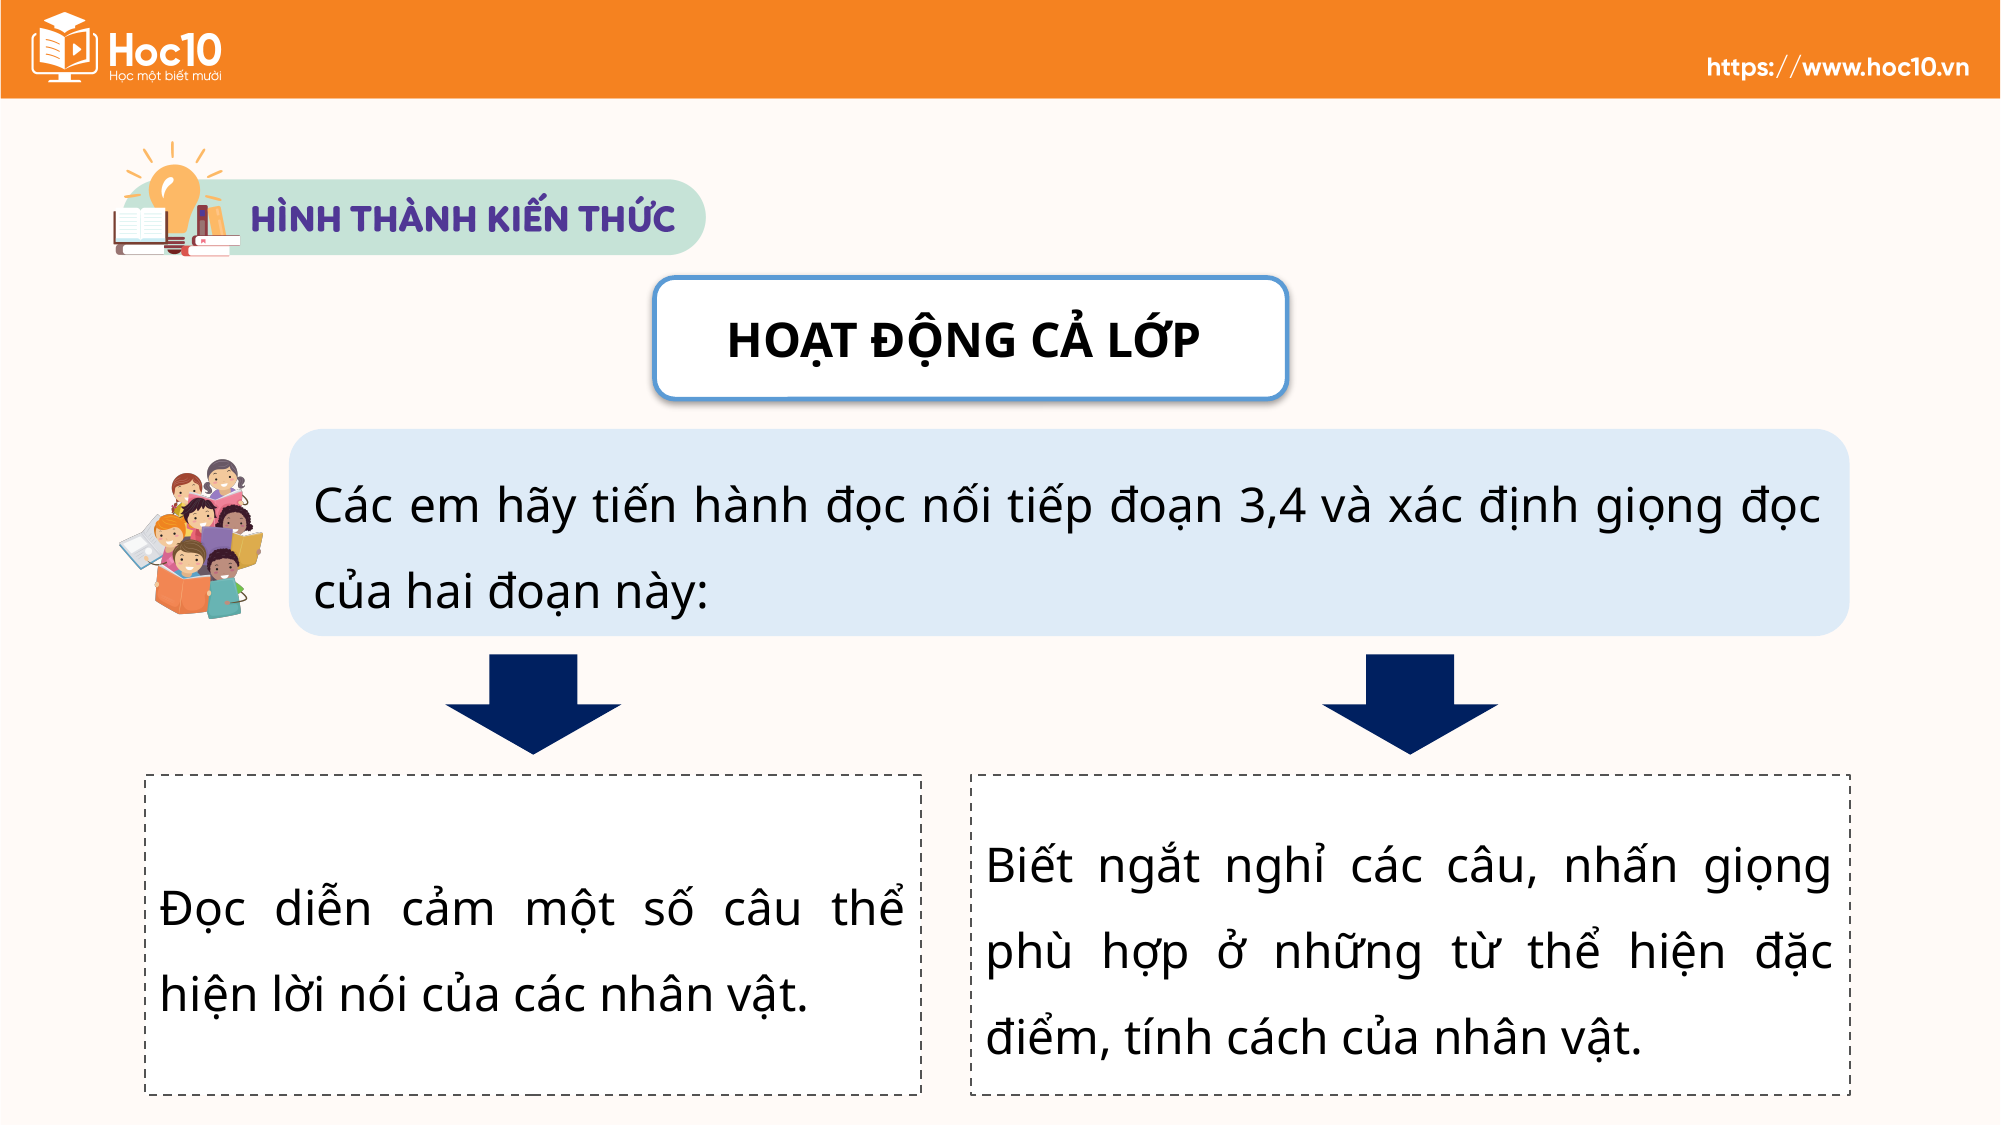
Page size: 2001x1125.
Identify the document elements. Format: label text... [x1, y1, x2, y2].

text_box HOẠT ĐỘNG CẢ LỚP [654, 277, 1288, 400]
text_box Đọc diễn cảm một số câu thể hiện lời nói của các nhân vật. [145, 774, 922, 1095]
text_box [445, 654, 622, 755]
picture [0, 0, 2001, 1125]
text_box Biết ngắt nghỉ các câu, nhấn giọng phù hợp ở những từ thể hiện đặc điểm, tính cách của nhân vật. [970, 774, 1850, 1095]
text_box [1322, 654, 1499, 755]
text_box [118, 428, 1850, 625]
